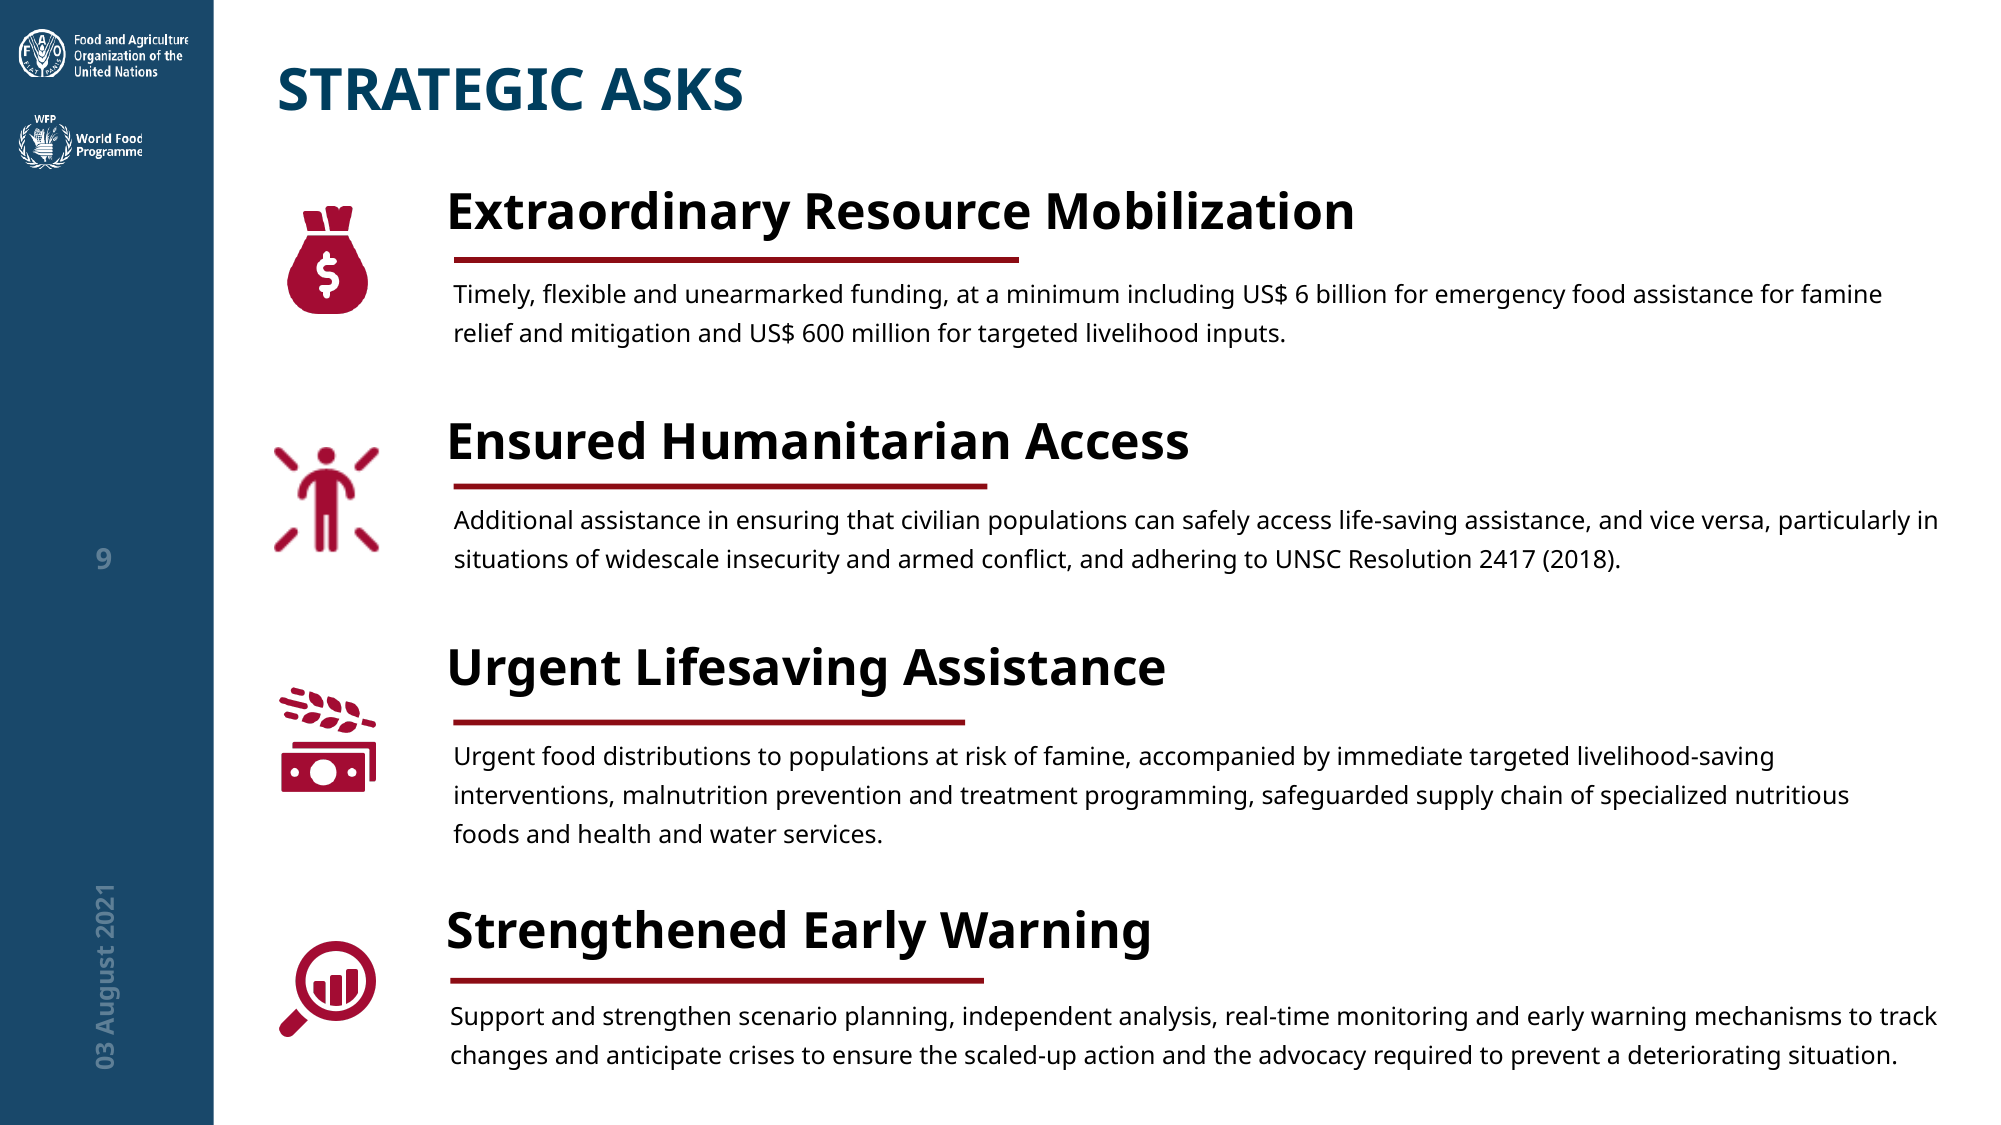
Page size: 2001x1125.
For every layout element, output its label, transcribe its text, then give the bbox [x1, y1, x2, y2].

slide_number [74, 731, 134, 1086]
picture [279, 941, 376, 1037]
picture [279, 687, 376, 792]
picture [287, 206, 368, 314]
slide_number 9 [57, 532, 151, 593]
title STRATEGIC ASKS [262, 22, 1947, 161]
picture [274, 447, 381, 554]
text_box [446, 615, 1947, 856]
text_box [446, 159, 1950, 355]
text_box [446, 890, 1943, 1078]
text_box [446, 389, 1950, 581]
